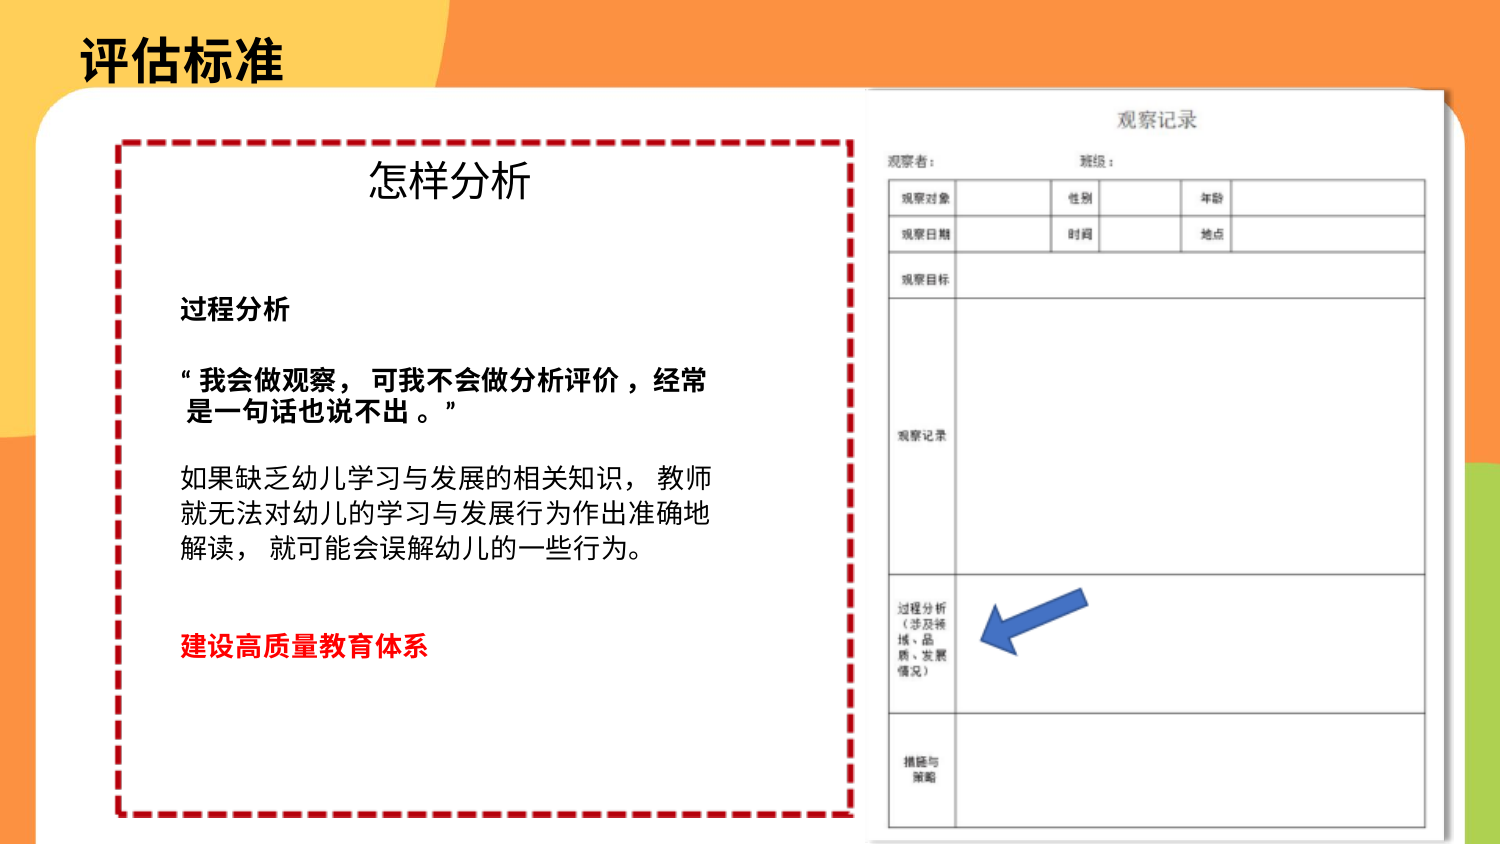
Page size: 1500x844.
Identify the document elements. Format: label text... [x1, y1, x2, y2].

picture [0, 0, 1500, 844]
text_box 评估标准 [77, 31, 410, 77]
